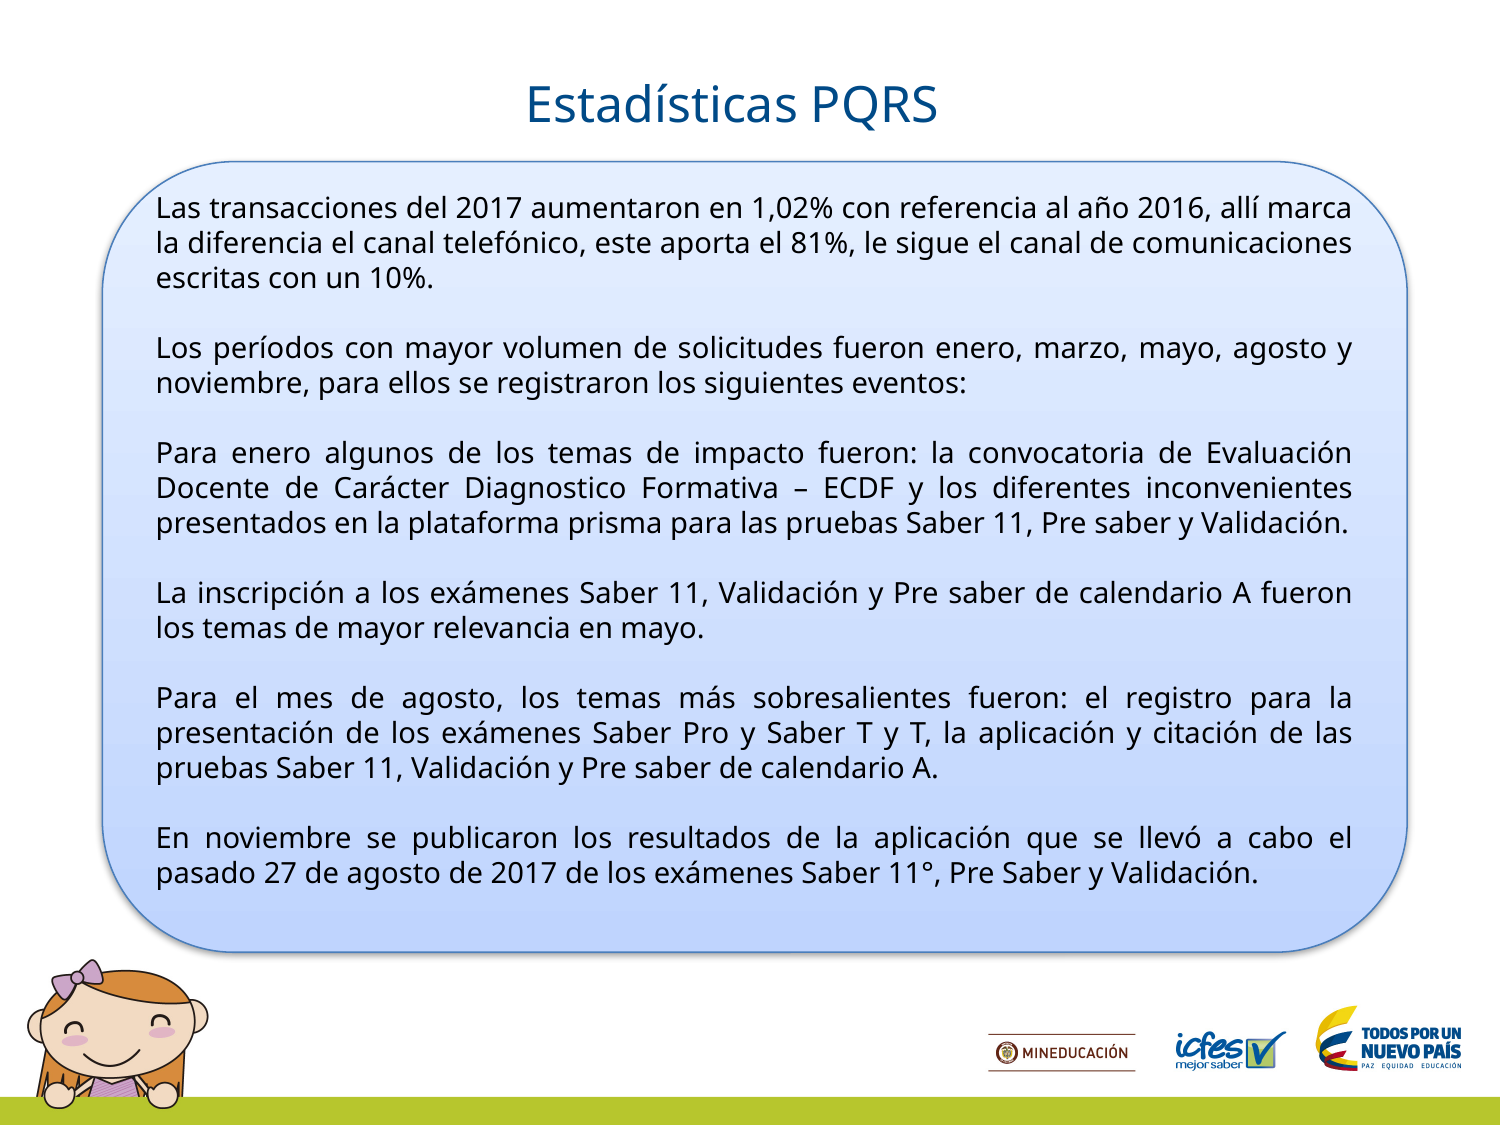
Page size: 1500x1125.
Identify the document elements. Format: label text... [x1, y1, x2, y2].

picture [0, 0, 1500, 1125]
title Estadísticas PQRS [57, 42, 1408, 162]
text_box Las transacciones del 2017 aumentaron en 1,02% con referencia al año 2016, allí marca la diferencia el canal telefónico, este aporta el 81%, le sigue el canal de comunicaciones escritas con un 10%. Los períodos con mayor volumen de solicitudes fueron enero, marzo, mayo, agosto y noviembre, para ellos se registraron los siguientes eventos: Para enero algunos de los temas de impacto fueron: la convocatoria de Evaluación Docente de Carácter Diagnostico Formativa – ECDF y los diferentes inconvenientes presentados en la plataforma prisma para las pruebas Saber 11, Pre saber y Validación. La inscripción a los exámenes Saber 11, Validación y Pre saber de calendario A fueron los temas de mayor relevancia en mayo. Para el mes de agosto, los temas más sobresalientes fueron: el registro para la presentación de los exámenes Saber Pro y Saber T y T, la aplicación y citación de las pruebas Saber 11, Validación y Pre saber de calendario A. En noviembre se publicaron los resultados de la aplicación que se llevó a cabo el pasado 27 de agosto de 2017 de los exámenes Saber 11°, Pre Saber y Validación. [101, 160, 1408, 954]
